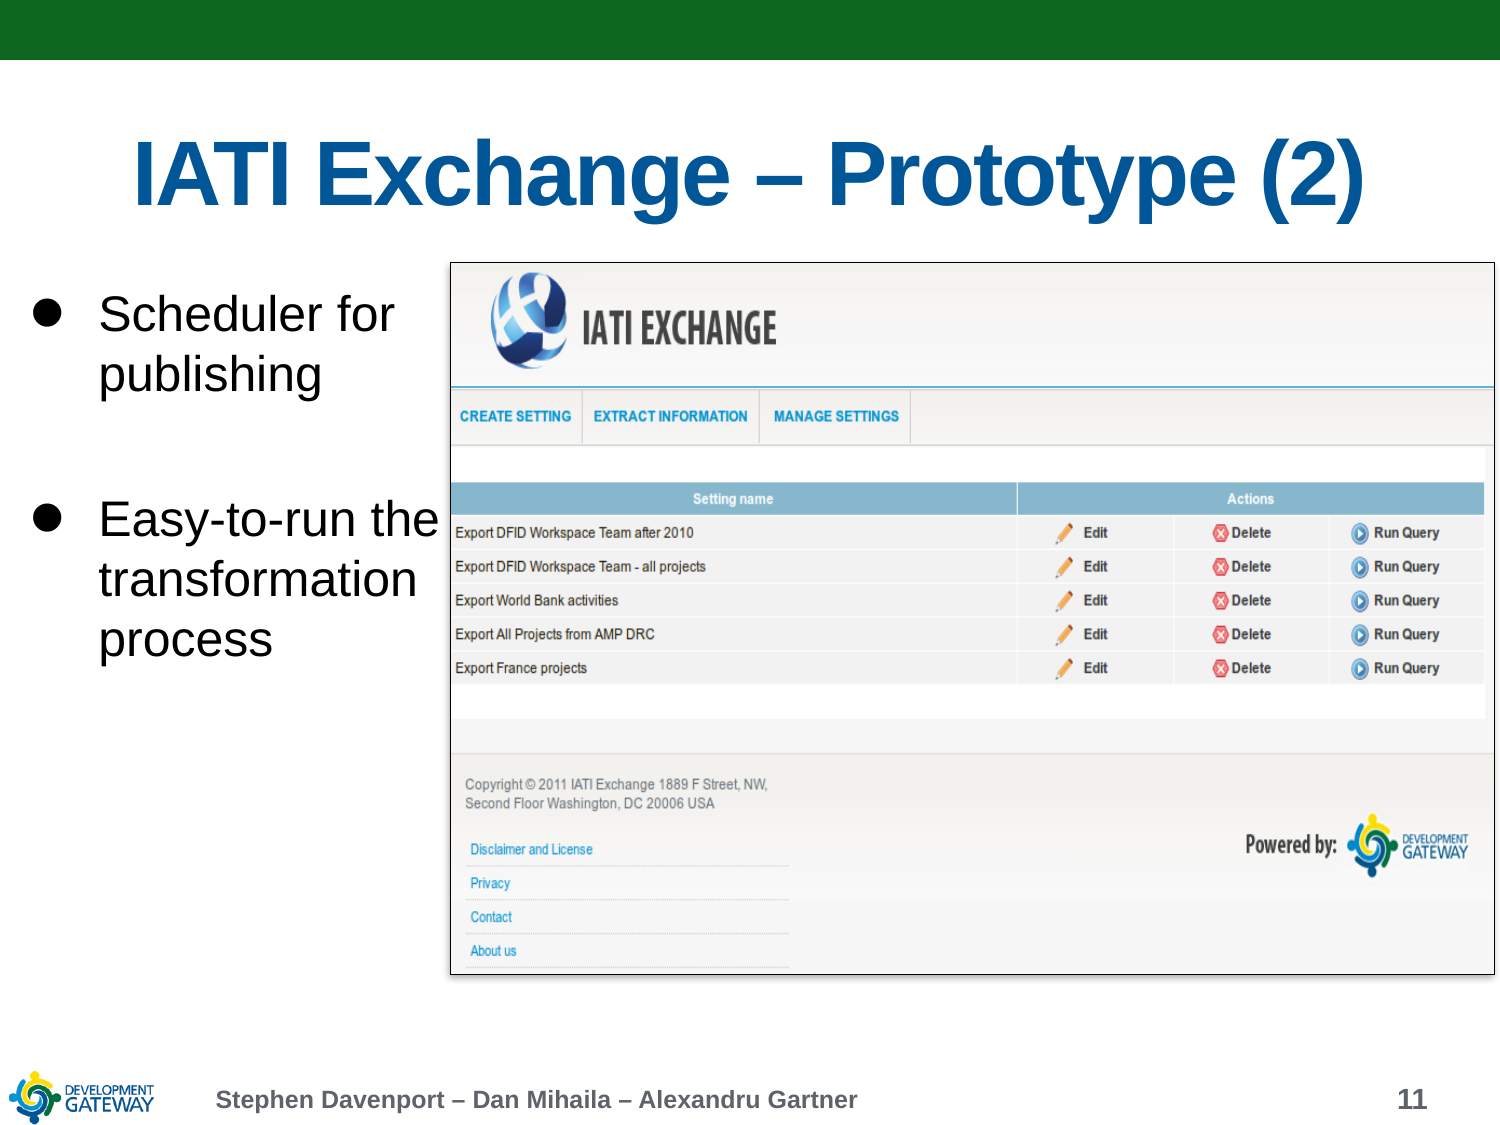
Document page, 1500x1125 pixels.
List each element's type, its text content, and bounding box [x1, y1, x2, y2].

picture [449, 262, 1495, 976]
text_box 11 [1325, 1071, 1500, 1125]
picture [0, 1071, 163, 1125]
title IATI Exchange – Prototype (2) [75, 87, 1425, 250]
text_box Stephen Davenport – Dan Mihaila – Alexandru Gartner [199, 1071, 875, 1125]
text_box Scheduler for publishing Easy-to-run the transformation process [8, 266, 445, 752]
